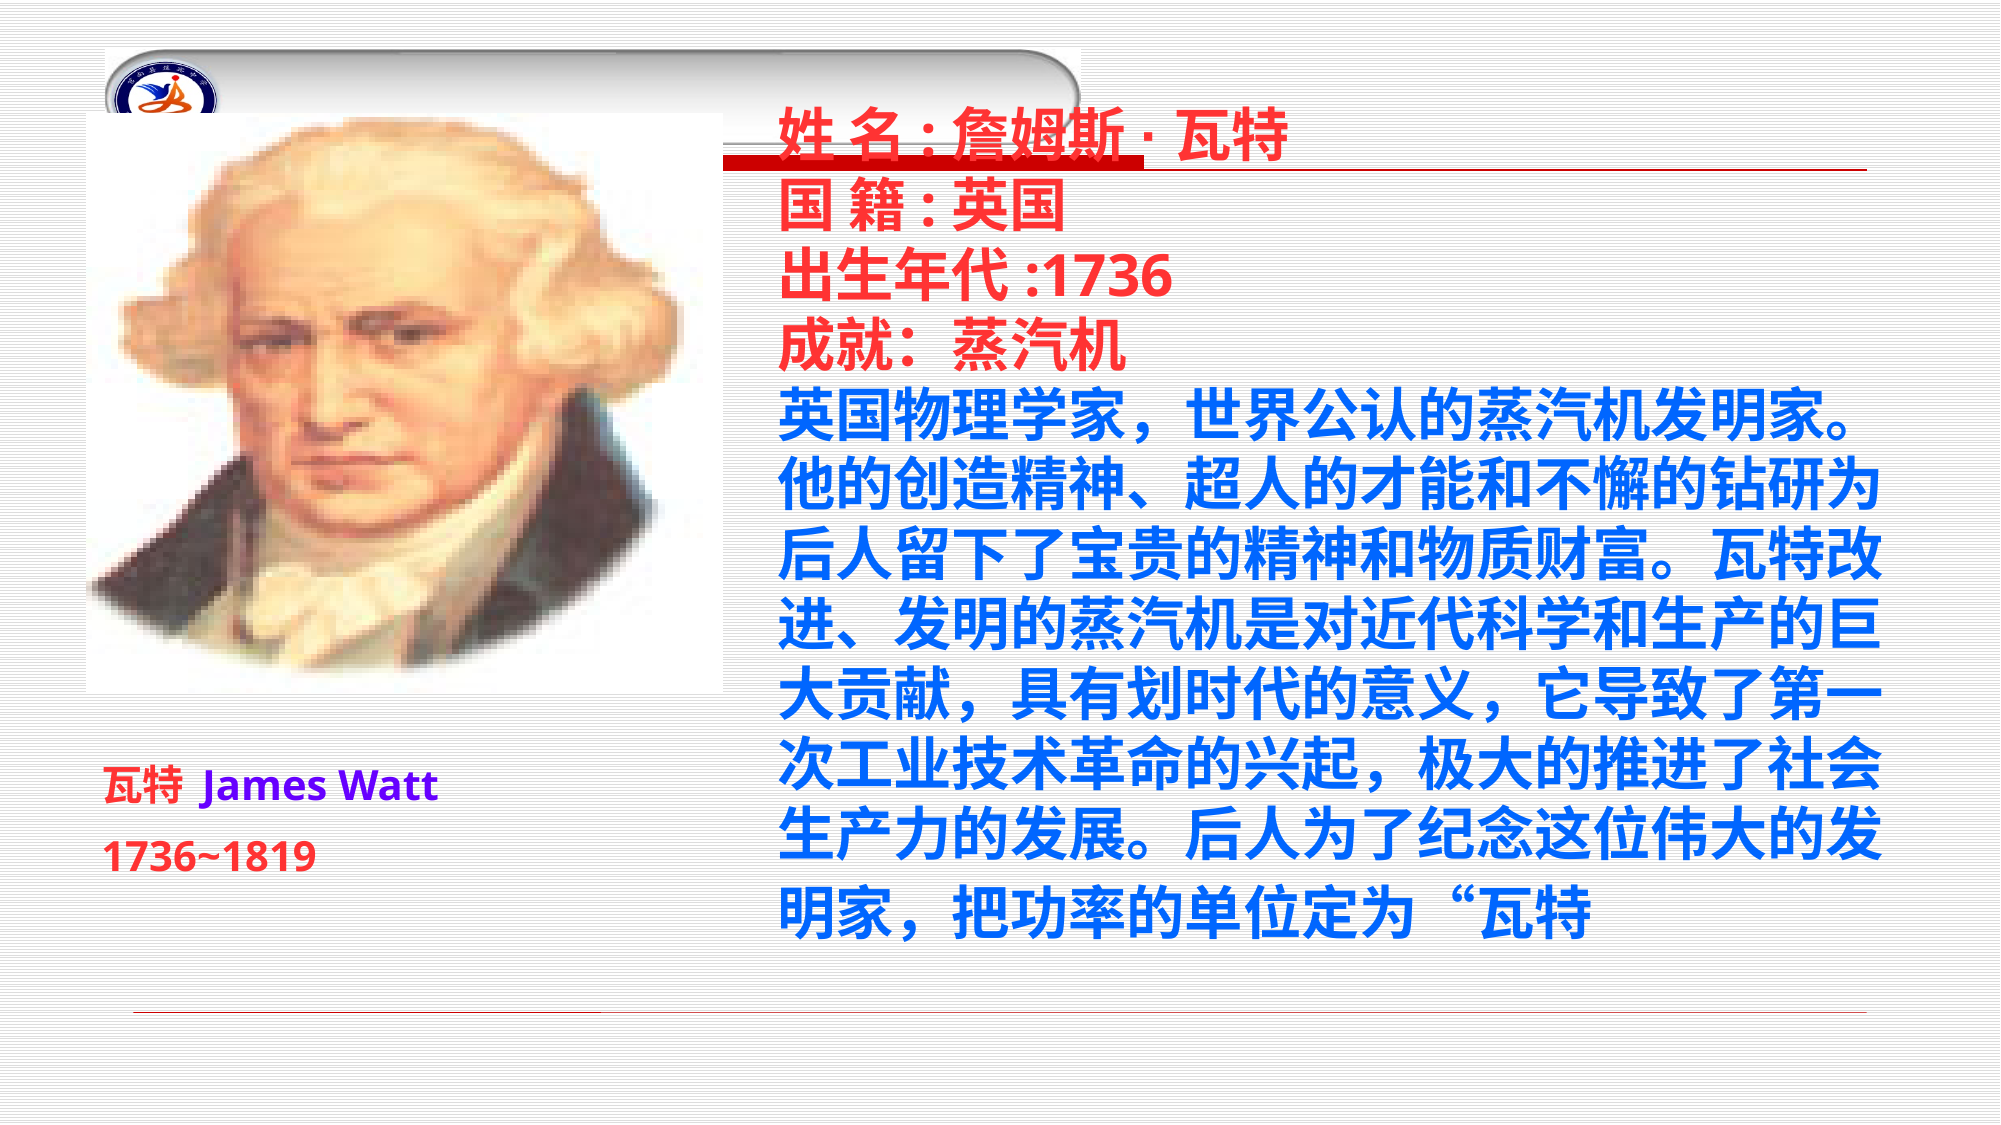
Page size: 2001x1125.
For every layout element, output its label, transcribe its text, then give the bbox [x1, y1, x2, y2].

text_box 姓 名:詹姆斯·瓦特 国 籍:英国 出生年代:1736 成就：蒸汽机 英国物理学家，世界公认的蒸汽机发明家。他的创造精神、超人的才能和不懈的钻研为后人留下了宝贵的精神和物质财富。瓦特改进、发明的蒸汽机是对近代科学和生产的巨大贡献，具有划时代的意义，它导致了第一次工业技术革命的兴起，极大的推进了社会生产力的发展。后人为了纪念这位伟大的发明家，把功率的单位定为“瓦特 [762, 90, 1911, 955]
text_box 瓦特 James Watt 1736~1819 [86, 751, 669, 888]
picture [86, 49, 1081, 693]
